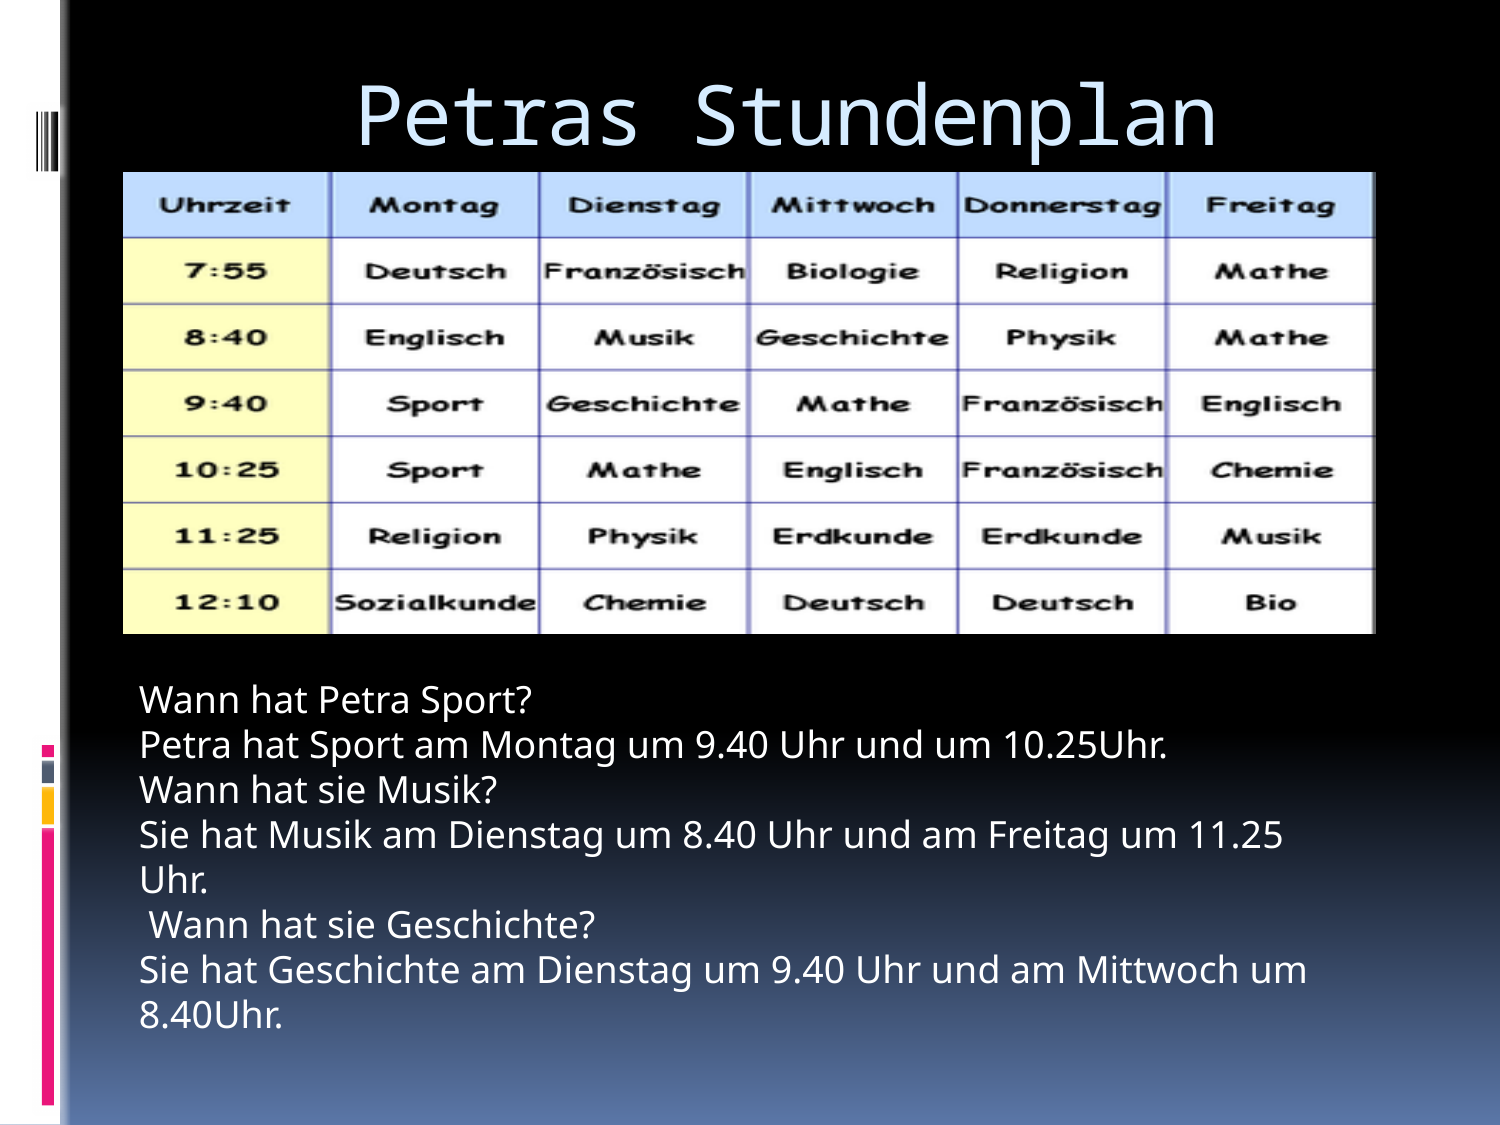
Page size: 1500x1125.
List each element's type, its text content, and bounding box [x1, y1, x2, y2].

text_box Wann hat Petra Sport? Petra hat Sport am Montag um 9.40 Uhr und um 10.25Uhr. Wann hat sie Musik? Sie hat Musik am Dienstag um 8.40 Uhr und am Freitag um 11.25 Uhr. Wann hat sie Geschichte? Sie hat Geschichte am Dienstag um 9.40 Uhr und am Mittwoch um 8.40Uhr. [123, 668, 1376, 1089]
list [123, 172, 1377, 634]
title Petras Stundenplan [150, 54, 1425, 149]
